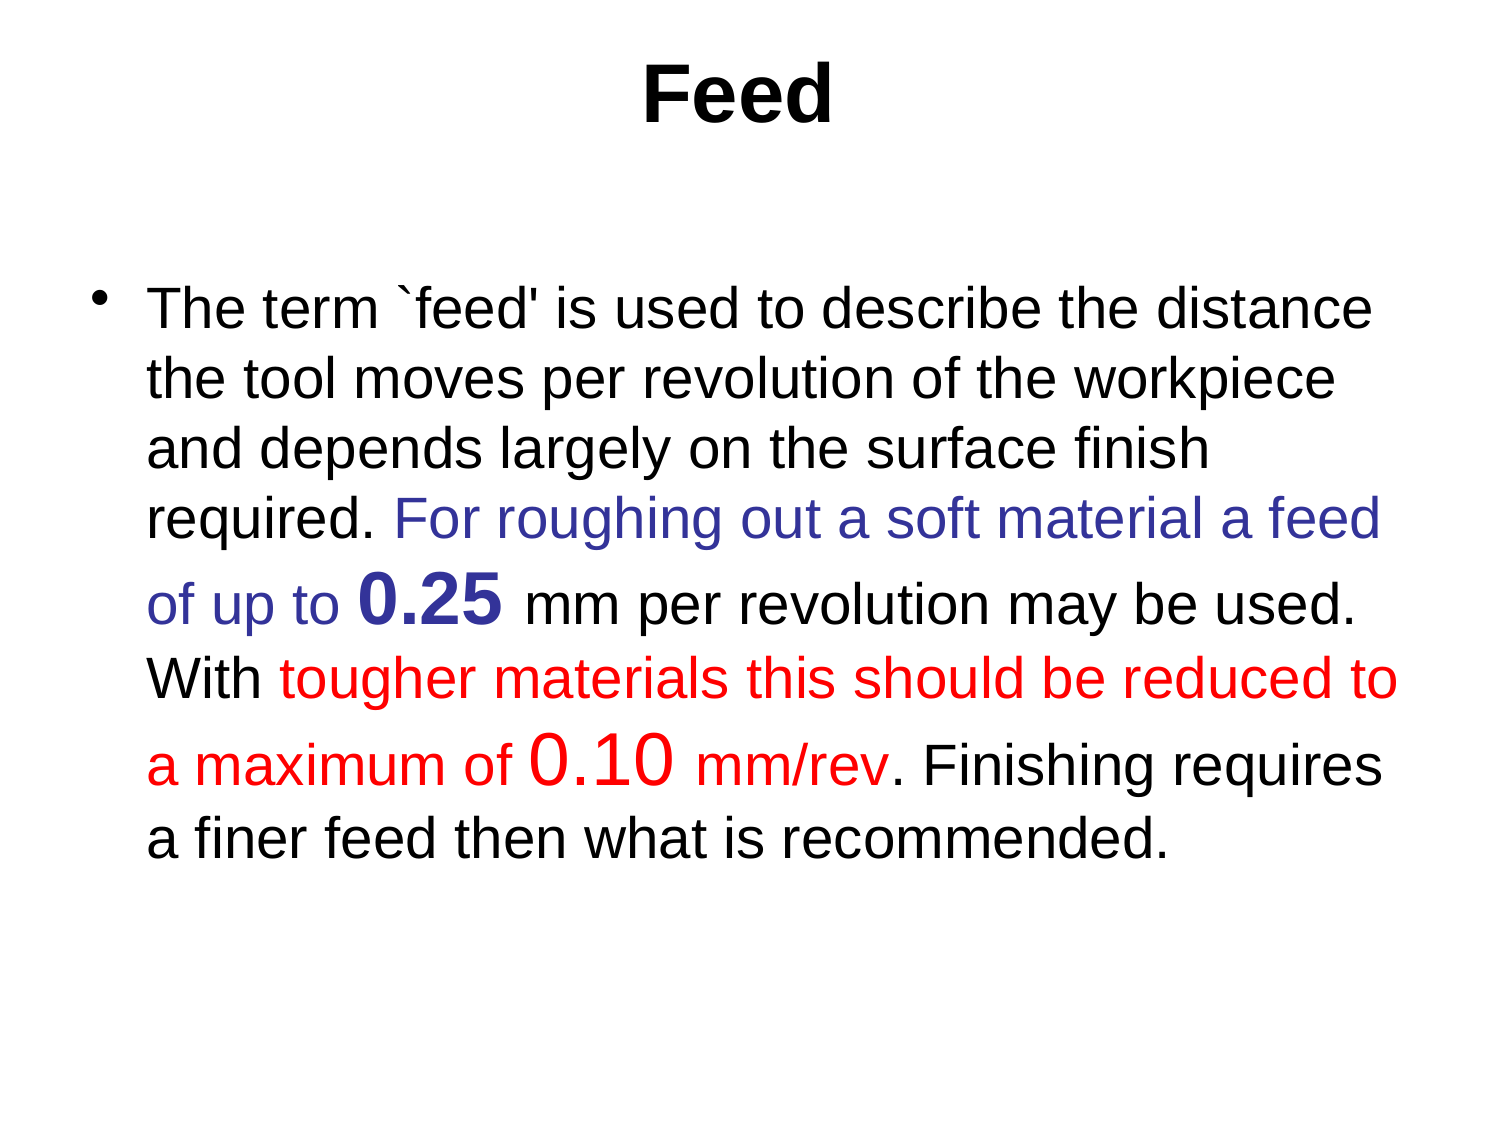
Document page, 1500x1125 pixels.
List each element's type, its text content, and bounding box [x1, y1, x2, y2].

title Feed [74, 44, 1426, 233]
list The term `feed' is used to describe the distance the tool moves per revolution of the workpiece and depends largely on the surface finish required. For roughing out a soft material a feed of up to 0.25 mm per revolution may be used. With tougher materials this should be reduced to a maximum of 0.10 mm/rev. Finishing requires a finer feed then what is recommended. [74, 262, 1426, 1006]
